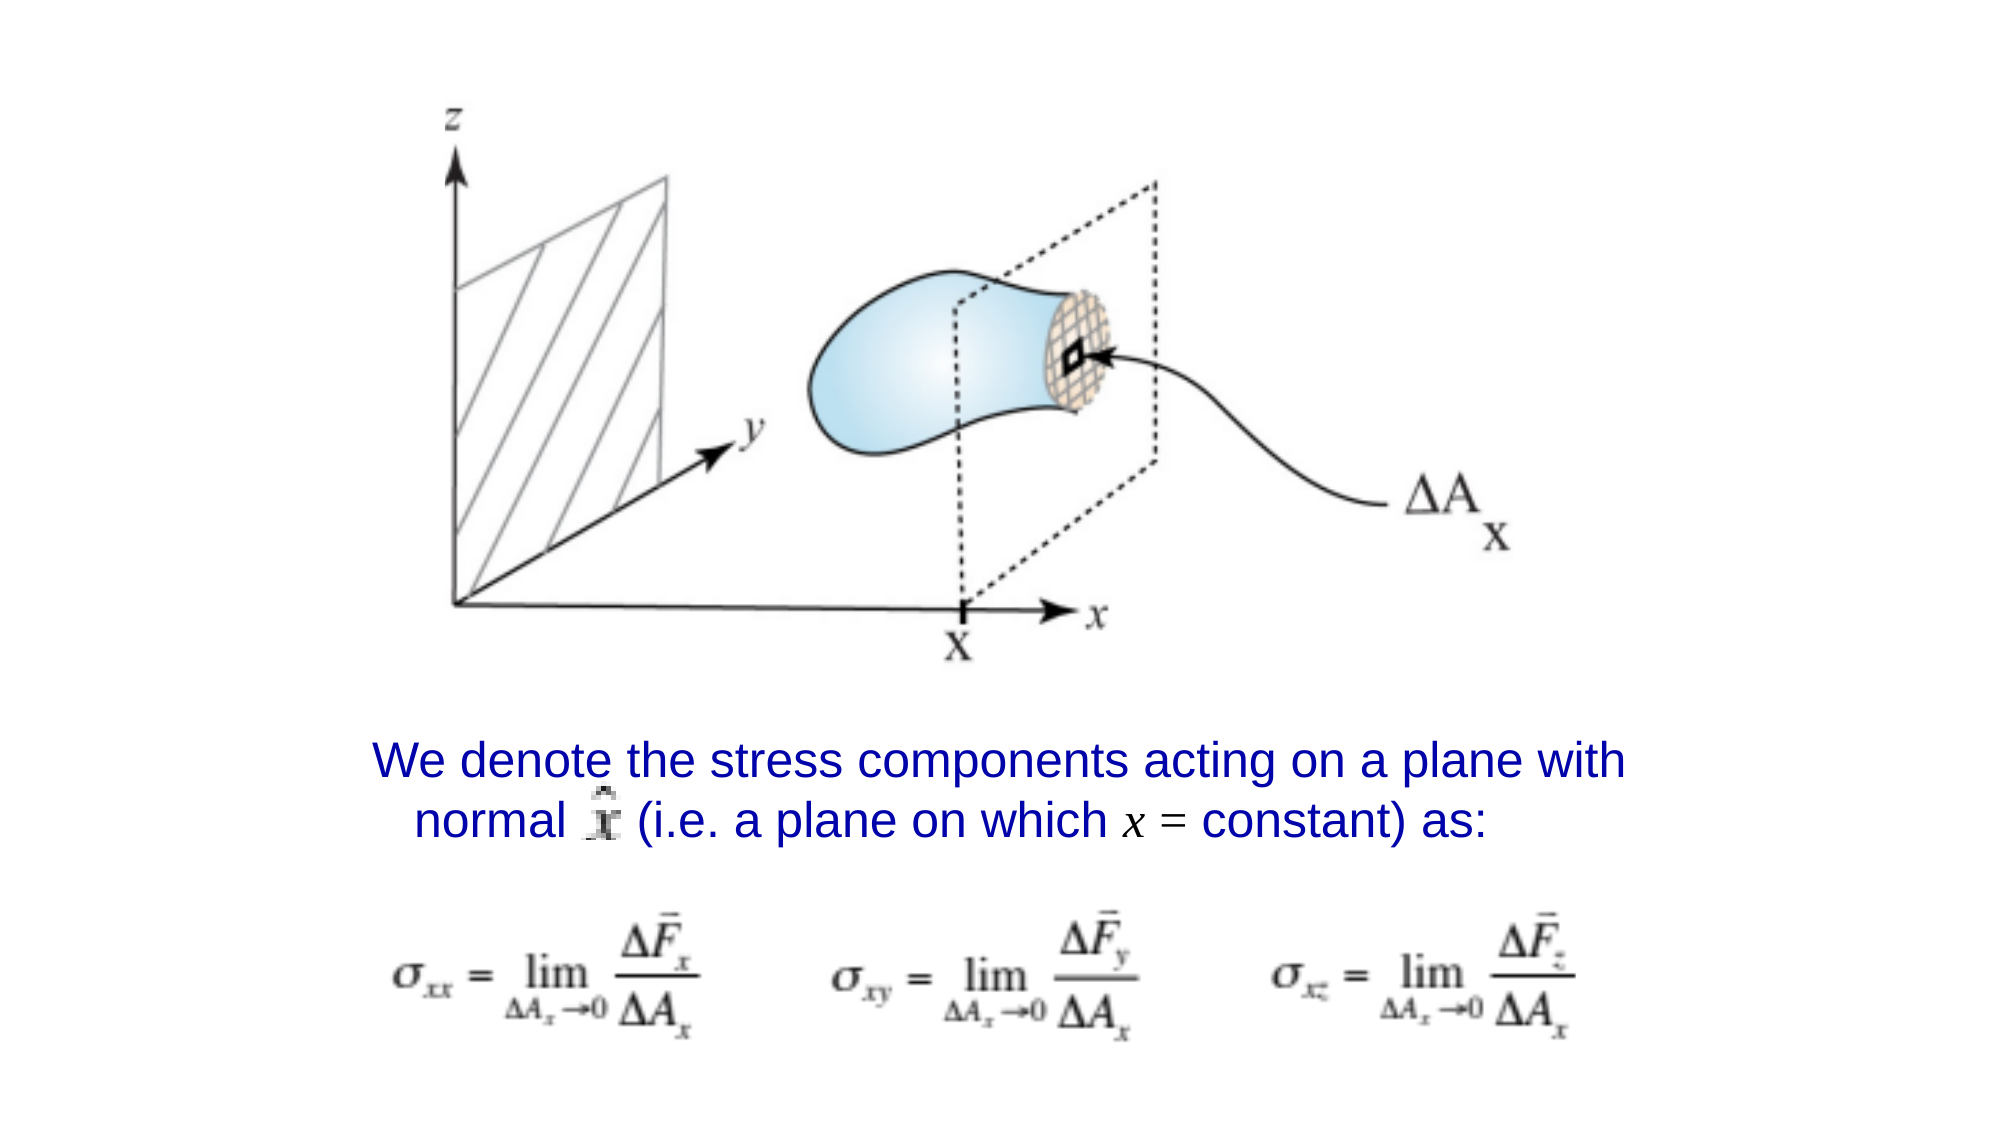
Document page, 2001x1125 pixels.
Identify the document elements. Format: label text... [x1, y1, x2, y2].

picture [1266, 907, 1577, 1041]
picture [444, 82, 1558, 675]
picture [827, 905, 1142, 1043]
picture [571, 777, 622, 840]
text_box We denote the stress components acting on a plane with normal (i.e. a plane on which x = constant) as: [357, 719, 1643, 855]
picture [388, 907, 703, 1041]
